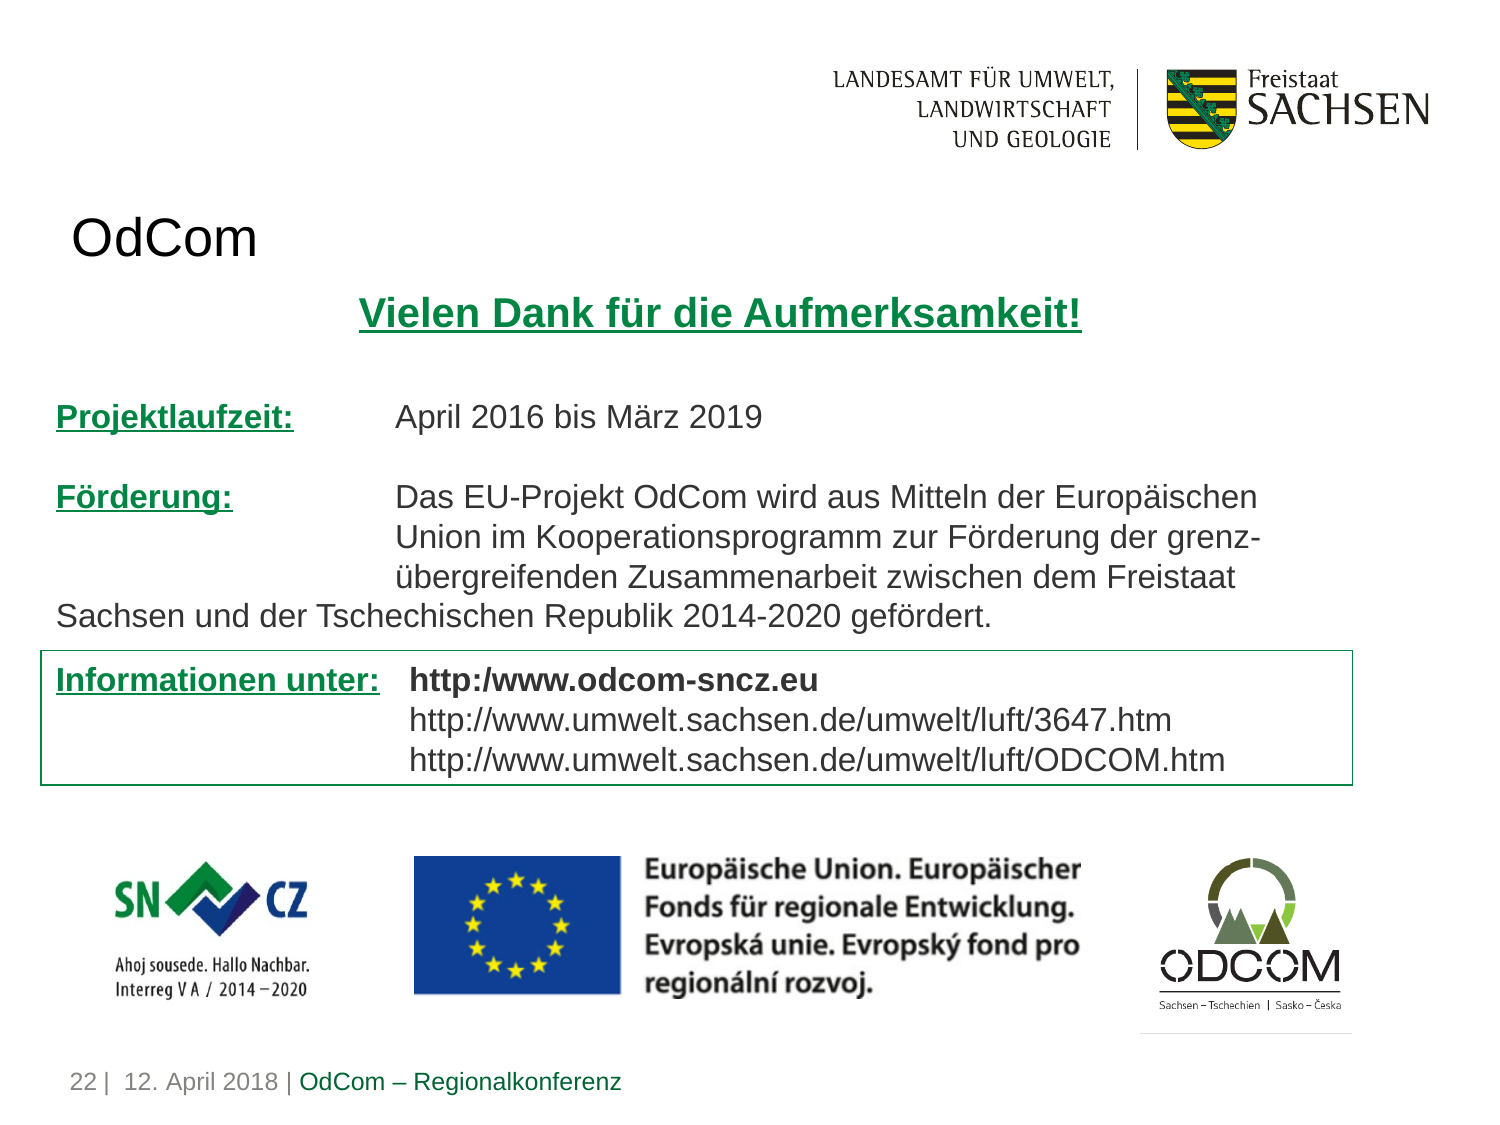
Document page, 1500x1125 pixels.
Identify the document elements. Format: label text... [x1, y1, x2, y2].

text_box Informationen unter: http:/www.odcom-sncz.eu http://www.umwelt.sachsen.de/umwelt/luft/3647.htm http://www.umwelt.sachsen.de/umwelt/luft/ODCOM.htm [41, 650, 1353, 785]
picture [1139, 843, 1353, 1035]
picture [414, 856, 1081, 999]
text_box OdCom [71, 160, 1164, 268]
text_box Vielen Dank für die Aufmerksamkeit! [53, 278, 1388, 344]
text_box Projektlaufzeit: April 2016 bis März 2019 Förderung: Das EU-Projekt OdCom wird aus Mitteln der Europäischen Union im Kooperationsprogramm zur Förderung der grenz- übergreifenden Zusammenarbeit zwischen dem Freistaat Sachsen und der Tschechischen Republik 2014-2020 gefördert. [41, 387, 1376, 642]
picture [88, 833, 334, 1022]
